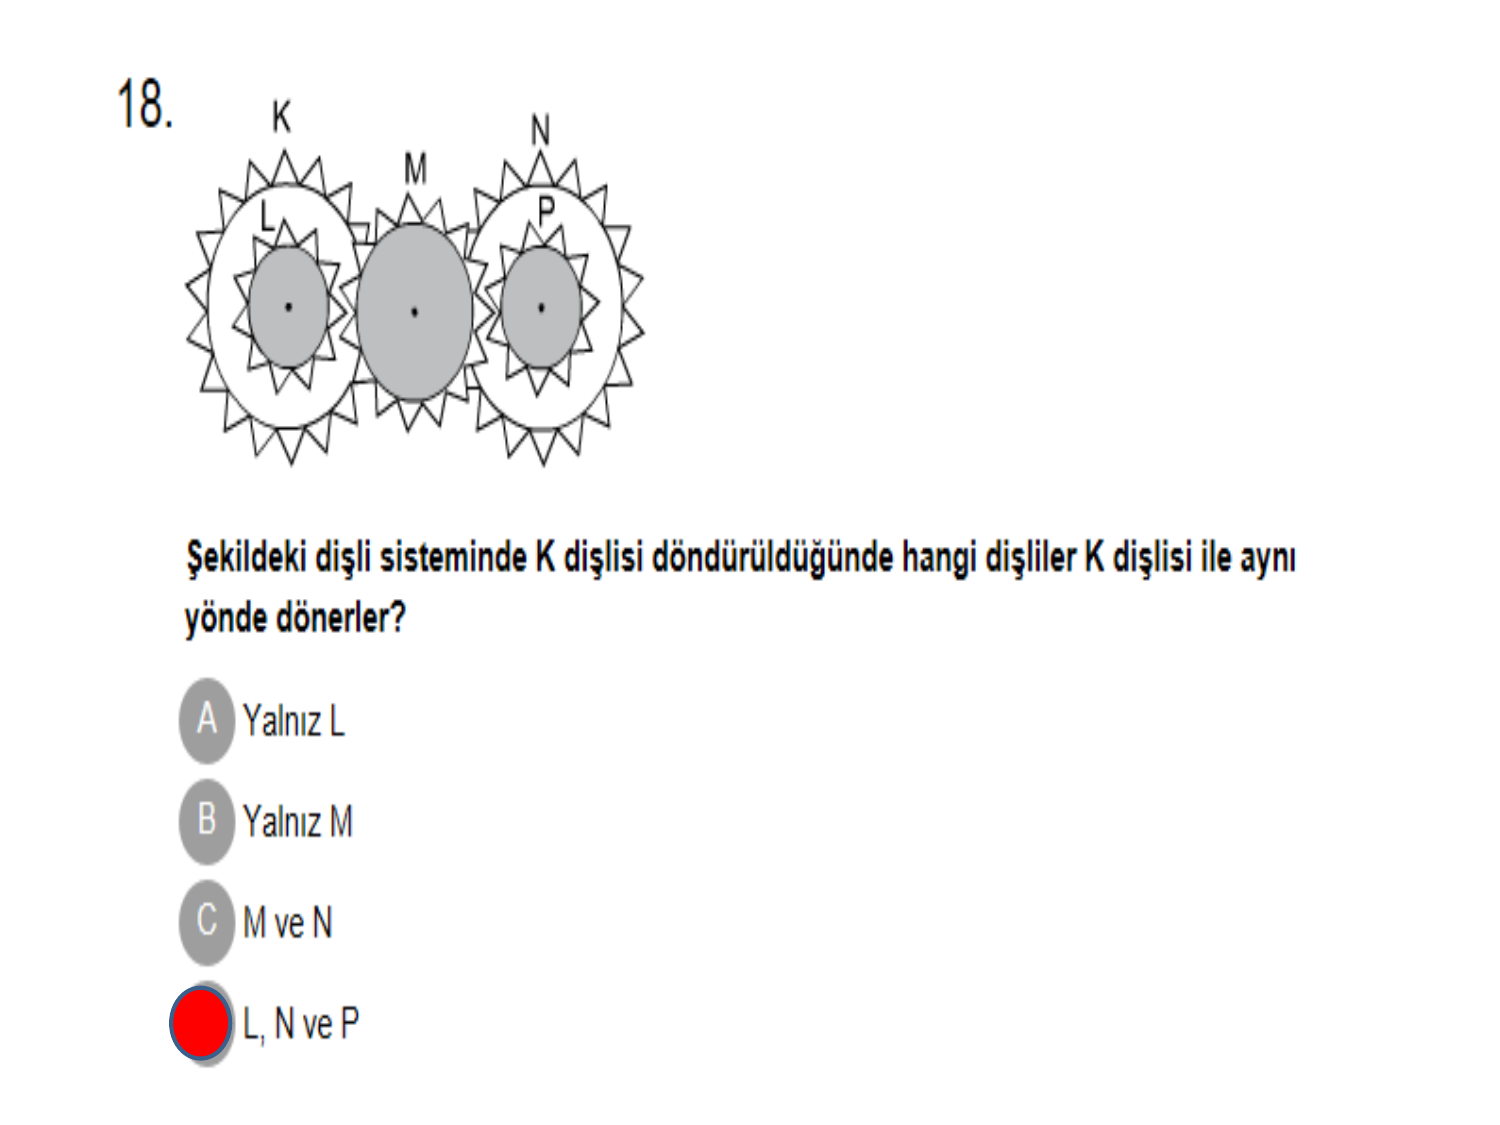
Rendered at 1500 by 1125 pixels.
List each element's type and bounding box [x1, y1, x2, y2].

picture [100, 30, 1329, 1071]
